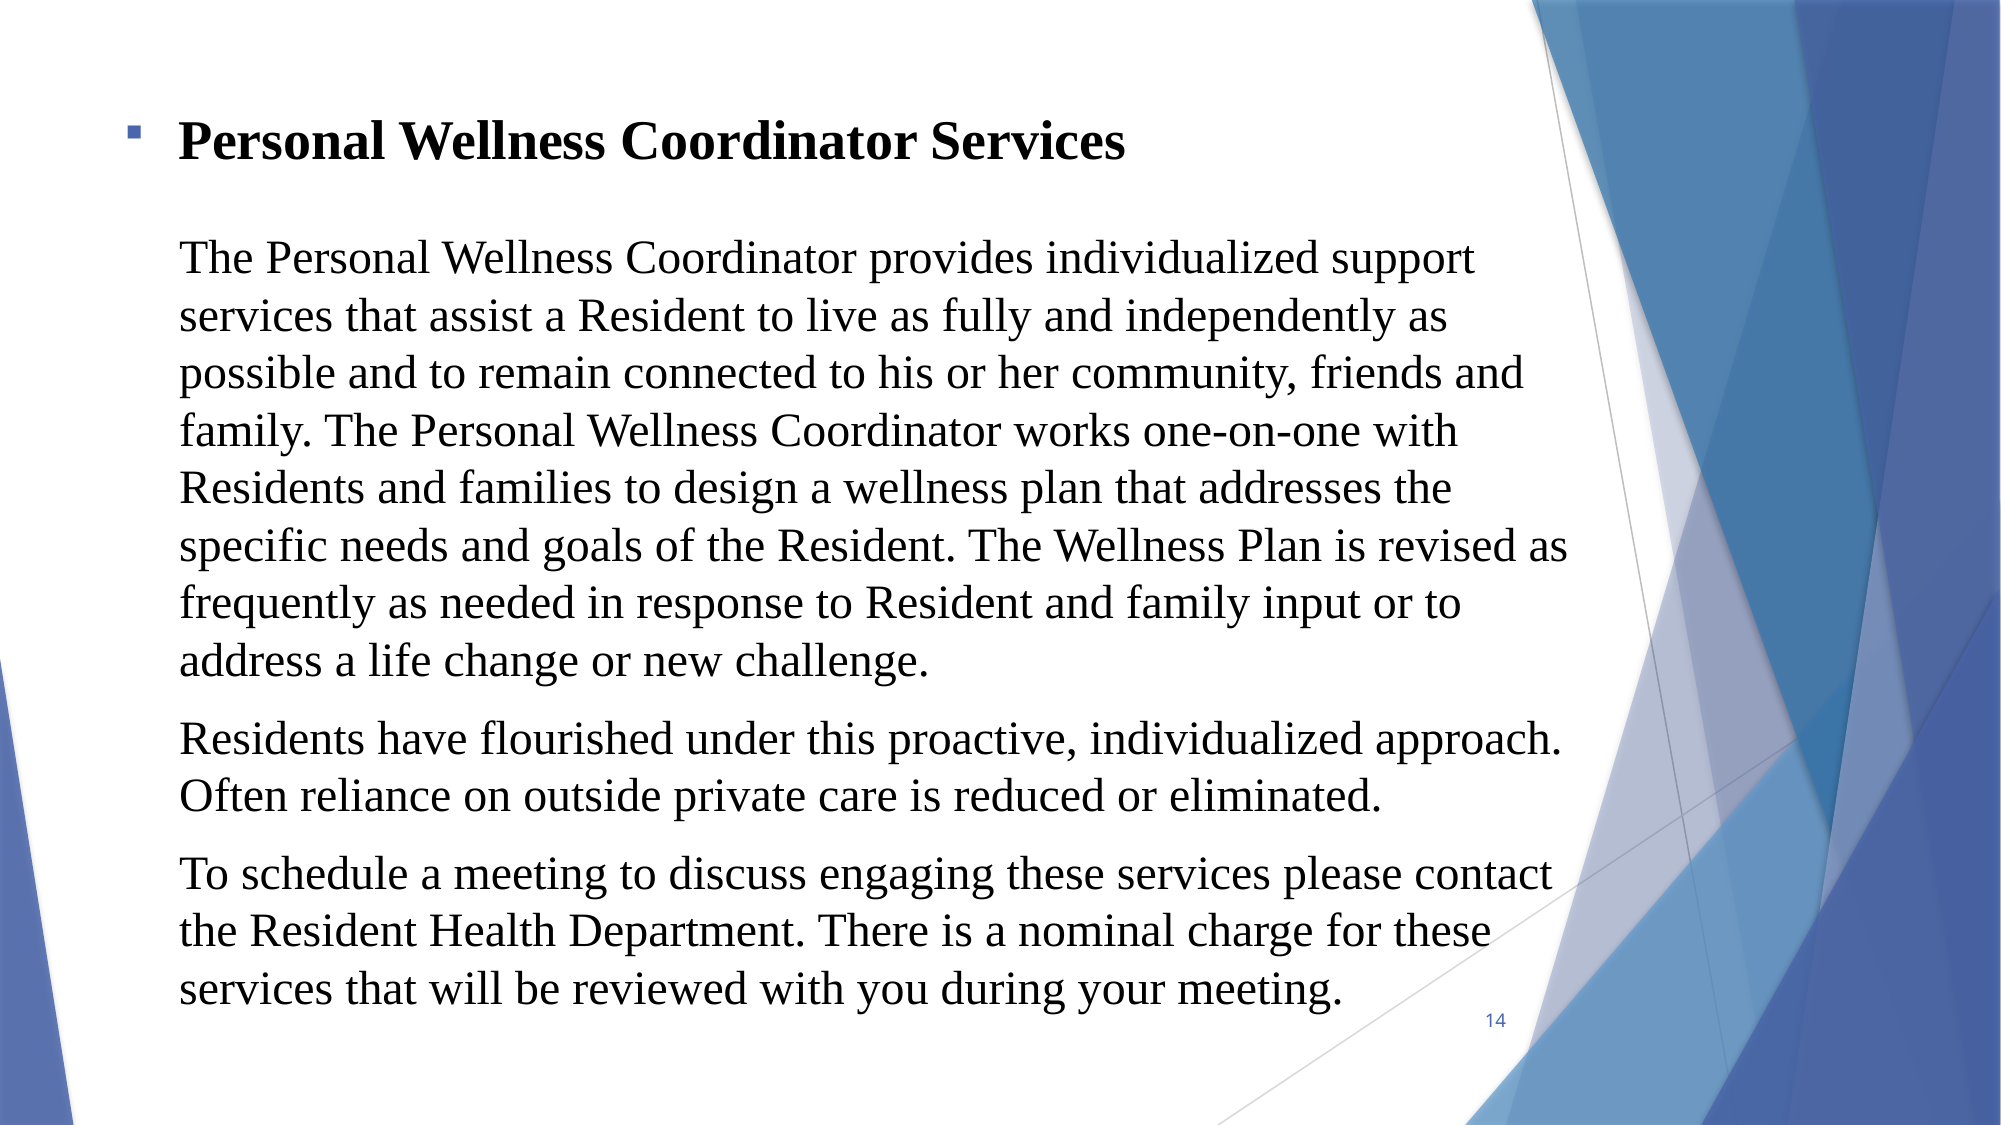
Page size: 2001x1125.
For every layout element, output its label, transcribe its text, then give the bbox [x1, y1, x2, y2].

list Personal Wellness Coordinator Services The Personal Wellness Coordinator provides individualized support services that assist a Resident to live as fully and independently as possible and to remain connected to his or her community, friends and family. The Personal Wellness Coordinator works one-on-one with Residents and families to design a wellness plan that addresses the specific needs and goals of the Resident. The Wellness Plan is revised as frequently as needed in response to Resident and family input or to address a life change or new challenge. Residents have flourished under this proactive, individualized approach. Often reliance on outside private care is reduced or eliminated. To schedule a meeting to discuss engaging these services please contact the Resident Health Department. There is a nominal charge for these services that will be reviewed with you during your meeting. [109, 96, 1602, 1029]
slide_number 14 [1409, 991, 1522, 1051]
